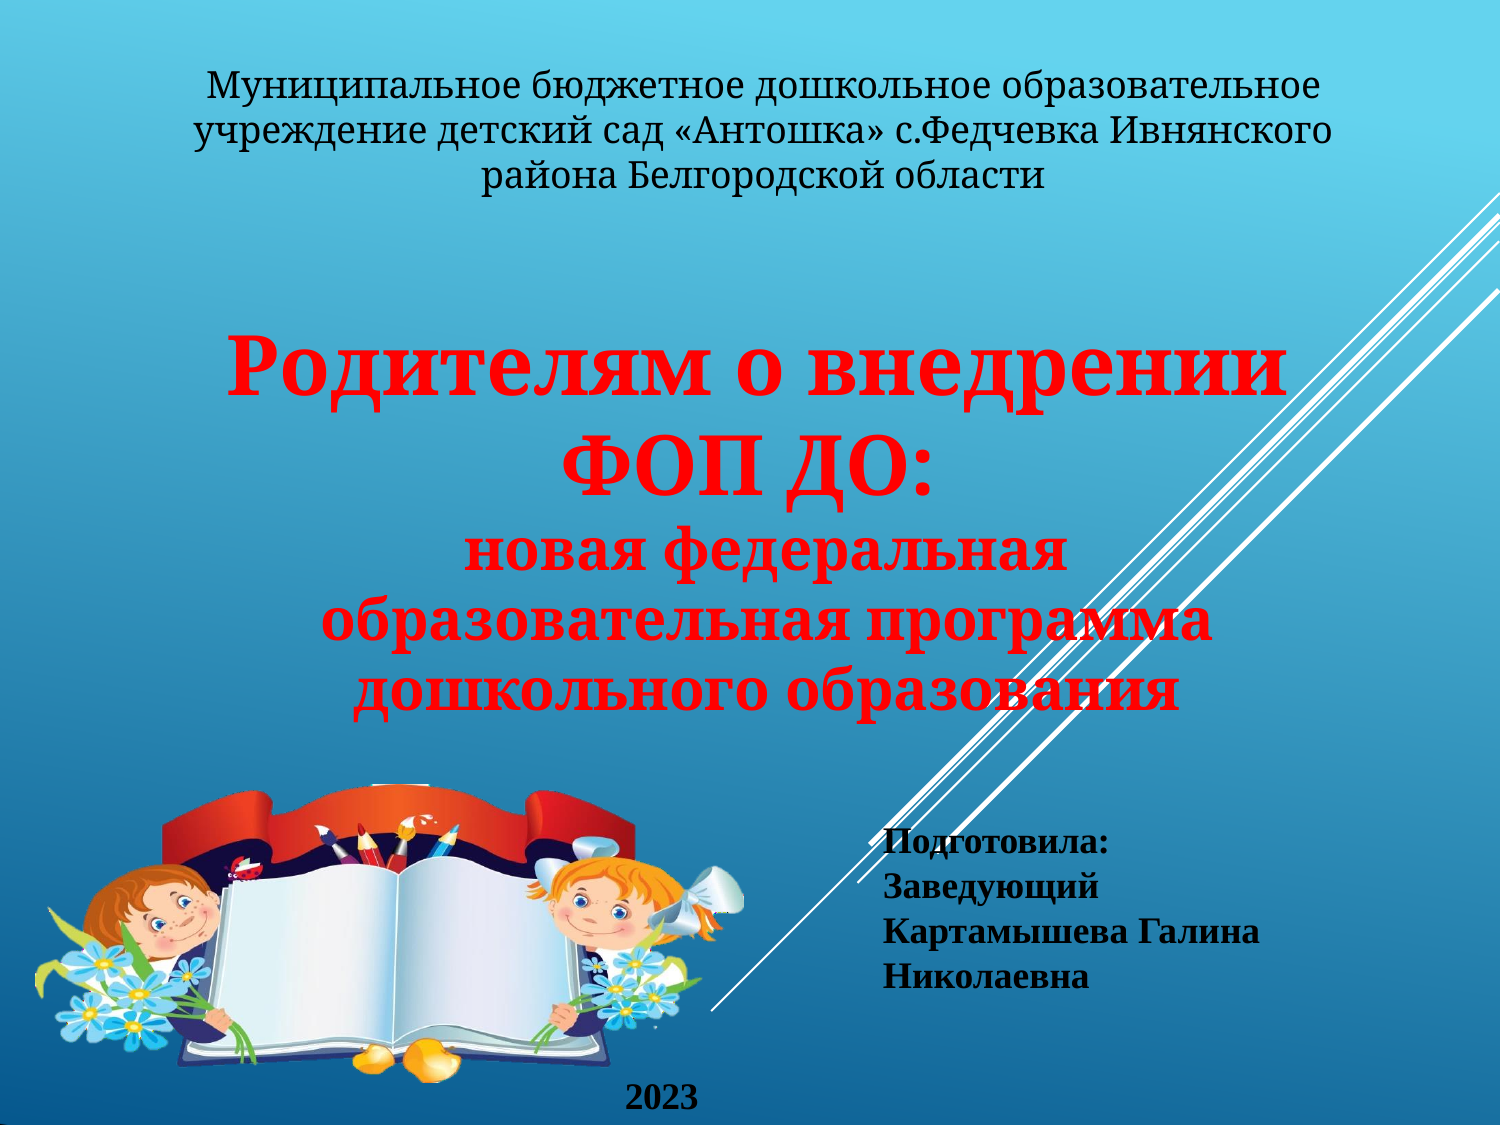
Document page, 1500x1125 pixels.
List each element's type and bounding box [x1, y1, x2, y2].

picture [0, 0, 1500, 1125]
text_box [709, 191, 1500, 1013]
